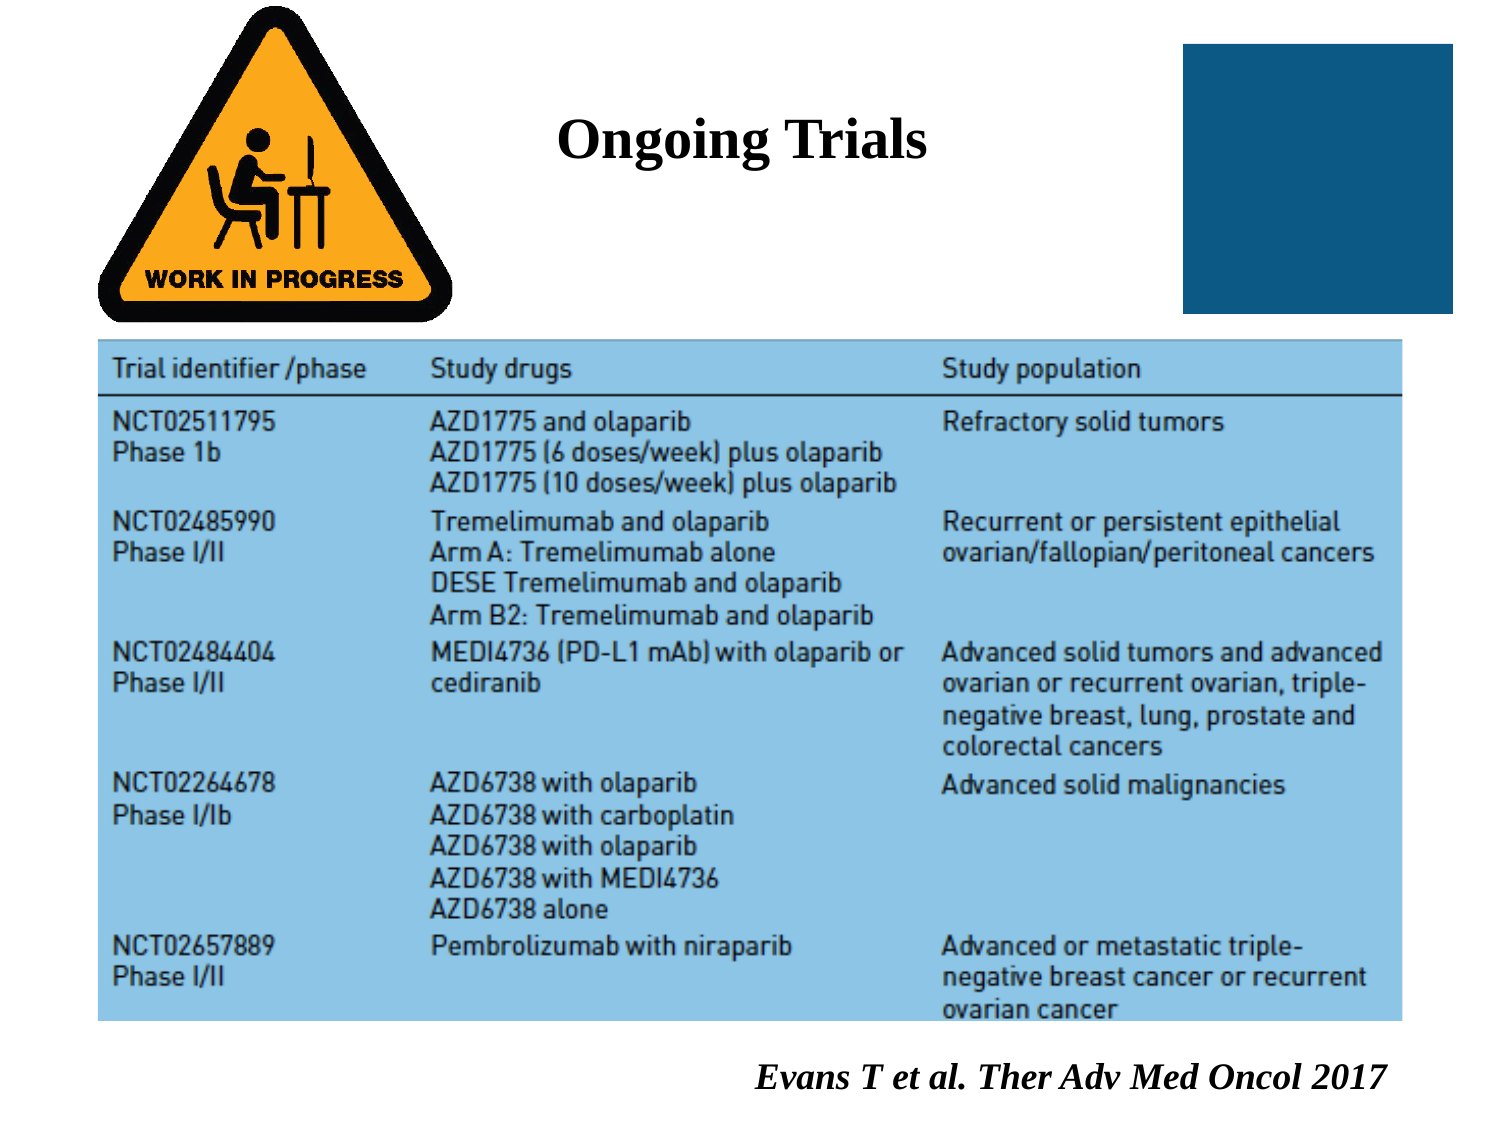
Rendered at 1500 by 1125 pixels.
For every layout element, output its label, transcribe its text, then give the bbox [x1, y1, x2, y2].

picture [97, 338, 1403, 1022]
text_box Evans T et al. Ther Adv Med Oncol 2017 [739, 1044, 1436, 1105]
title Ongoing Trials [453, 114, 1388, 178]
picture [97, 4, 453, 324]
